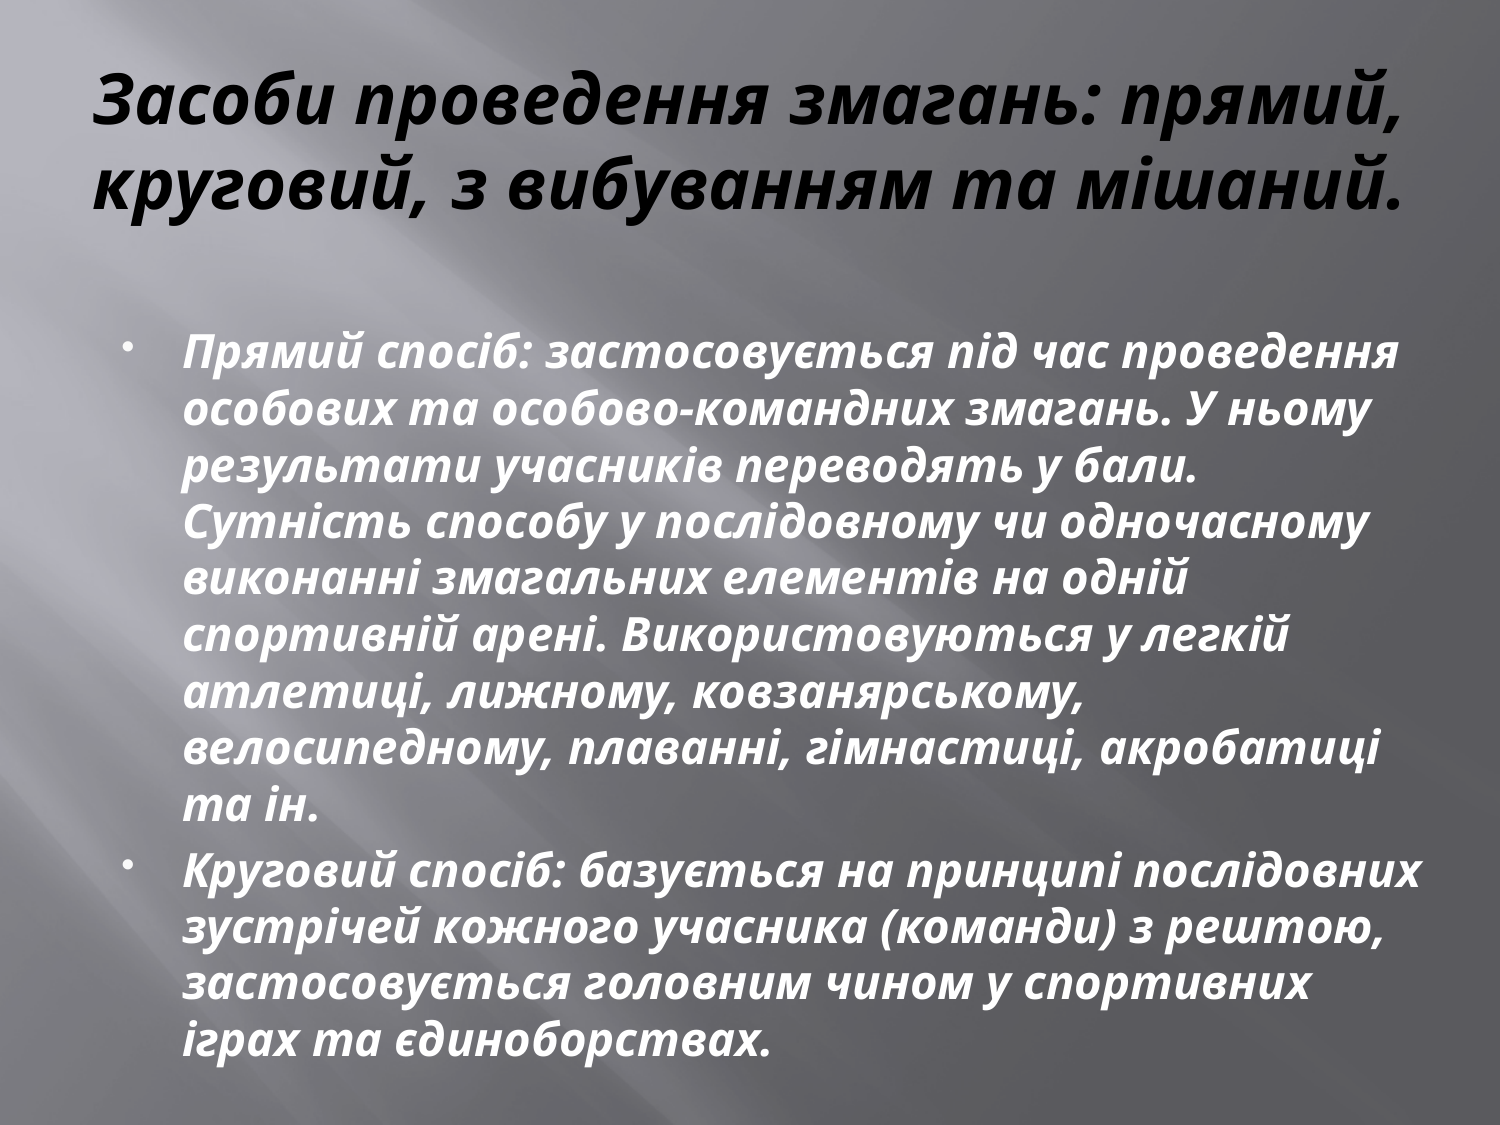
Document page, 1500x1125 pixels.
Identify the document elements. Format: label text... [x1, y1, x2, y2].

list Прямий спосіб: застосовується під час проведення особових та особово-командних змагань. У ньому результати учасників переводять у бали. Сутність способу у послідовному чи одночасному виконанні змагальних елементів на одній спортивній арені. Використовуються у легкій атлетиці, лижному, ковзанярському, велосипедному, плаванні, гімнастиці, акробатиці та ін. Круговий спосіб: базується на принципі послідовних зустрічей кожного учасника (команди) з рештою, застосовується головним чином у спортивних іграх та єдиноборствах. [88, 314, 1439, 1087]
title Засоби проведення змагань: прямий, круговий, з вибуванням та мішаний. [75, 45, 1425, 233]
